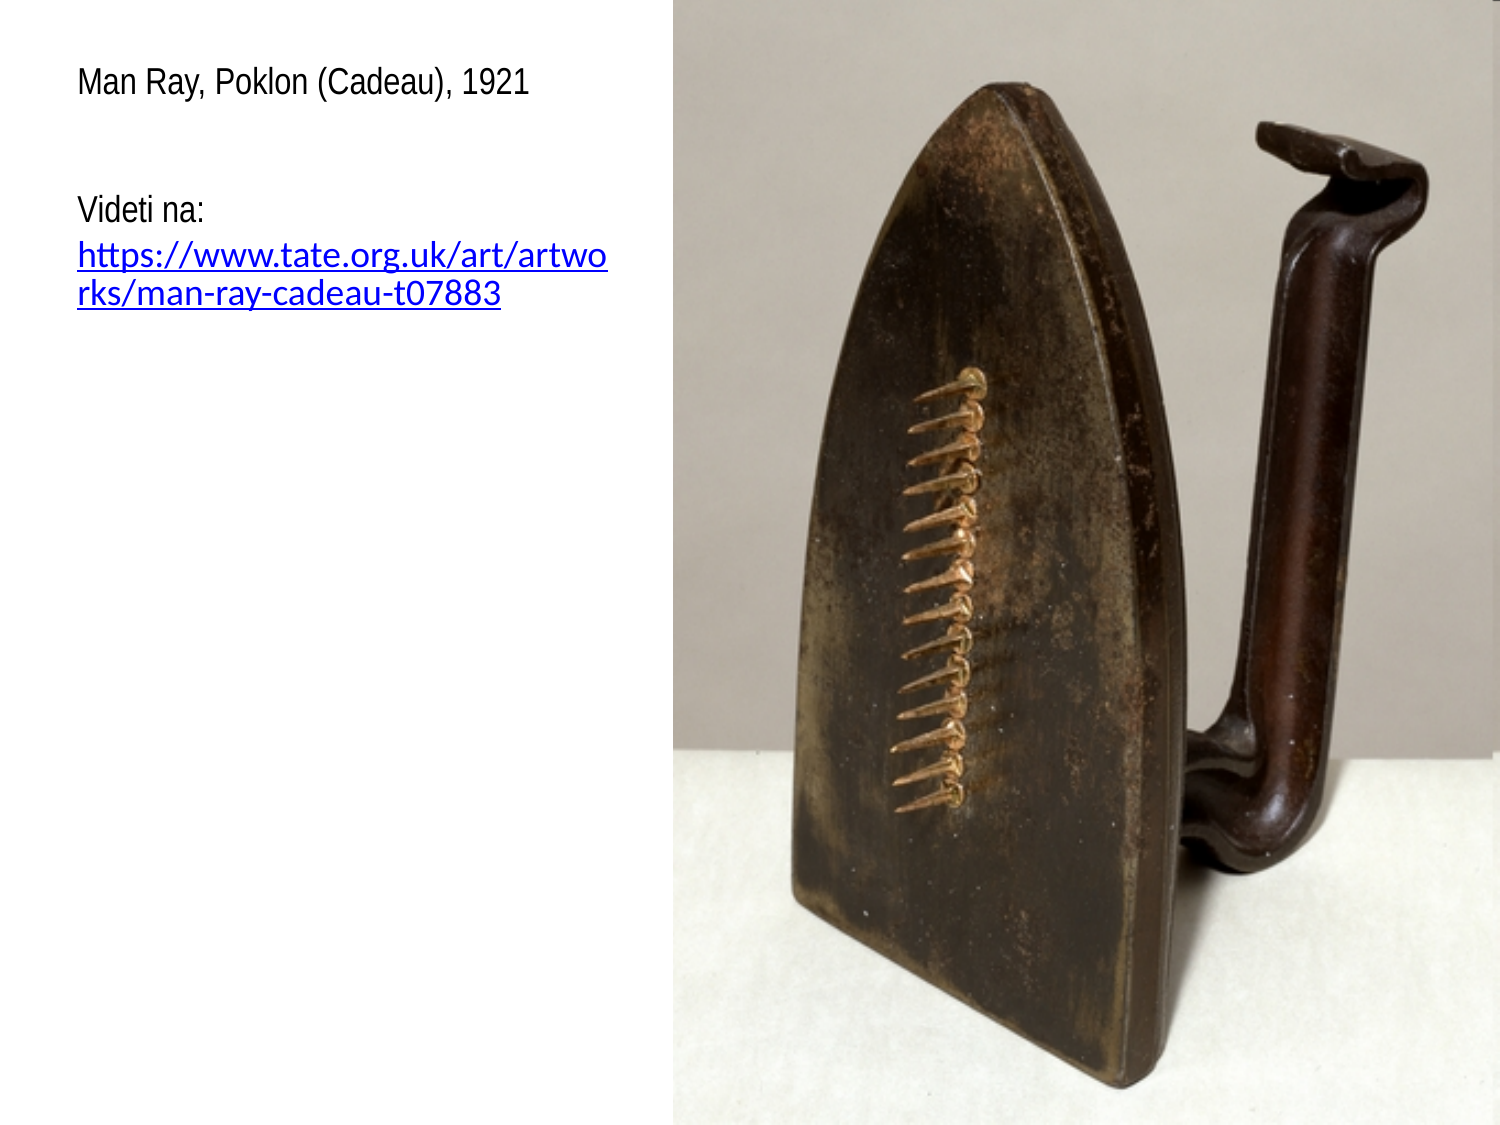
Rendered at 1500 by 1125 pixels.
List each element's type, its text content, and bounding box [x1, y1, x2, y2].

text_box Man Ray, Poklon (Cadeau), 1921 Videti na: https://www.tate.org.uk/art/artworks/man-ray-cadeau-t07883 [62, 49, 625, 283]
picture [673, 0, 1500, 1125]
